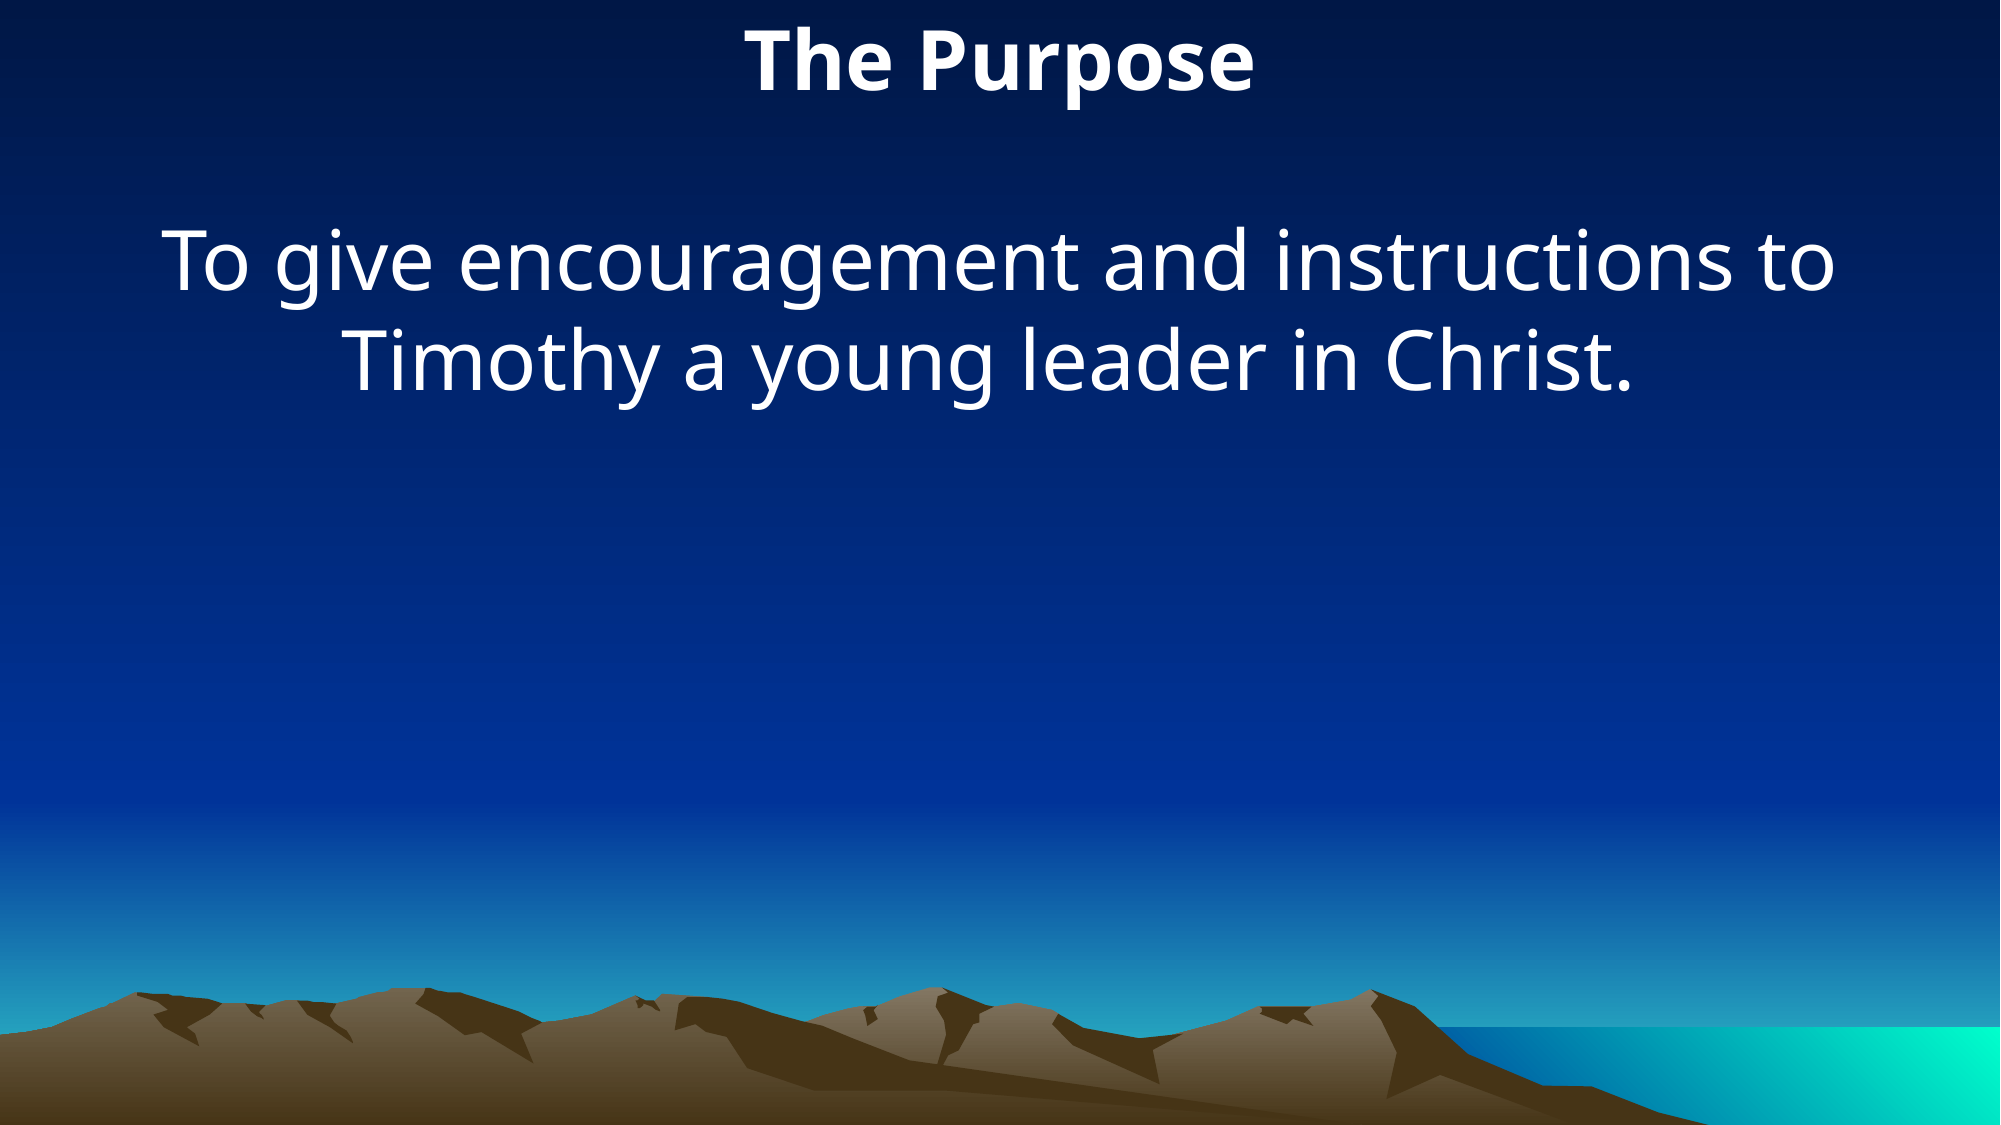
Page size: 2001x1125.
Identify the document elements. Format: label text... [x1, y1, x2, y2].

text_box The Purpose To give encouragement and instructions to Timothy a young leader in Christ. [0, 0, 2000, 988]
